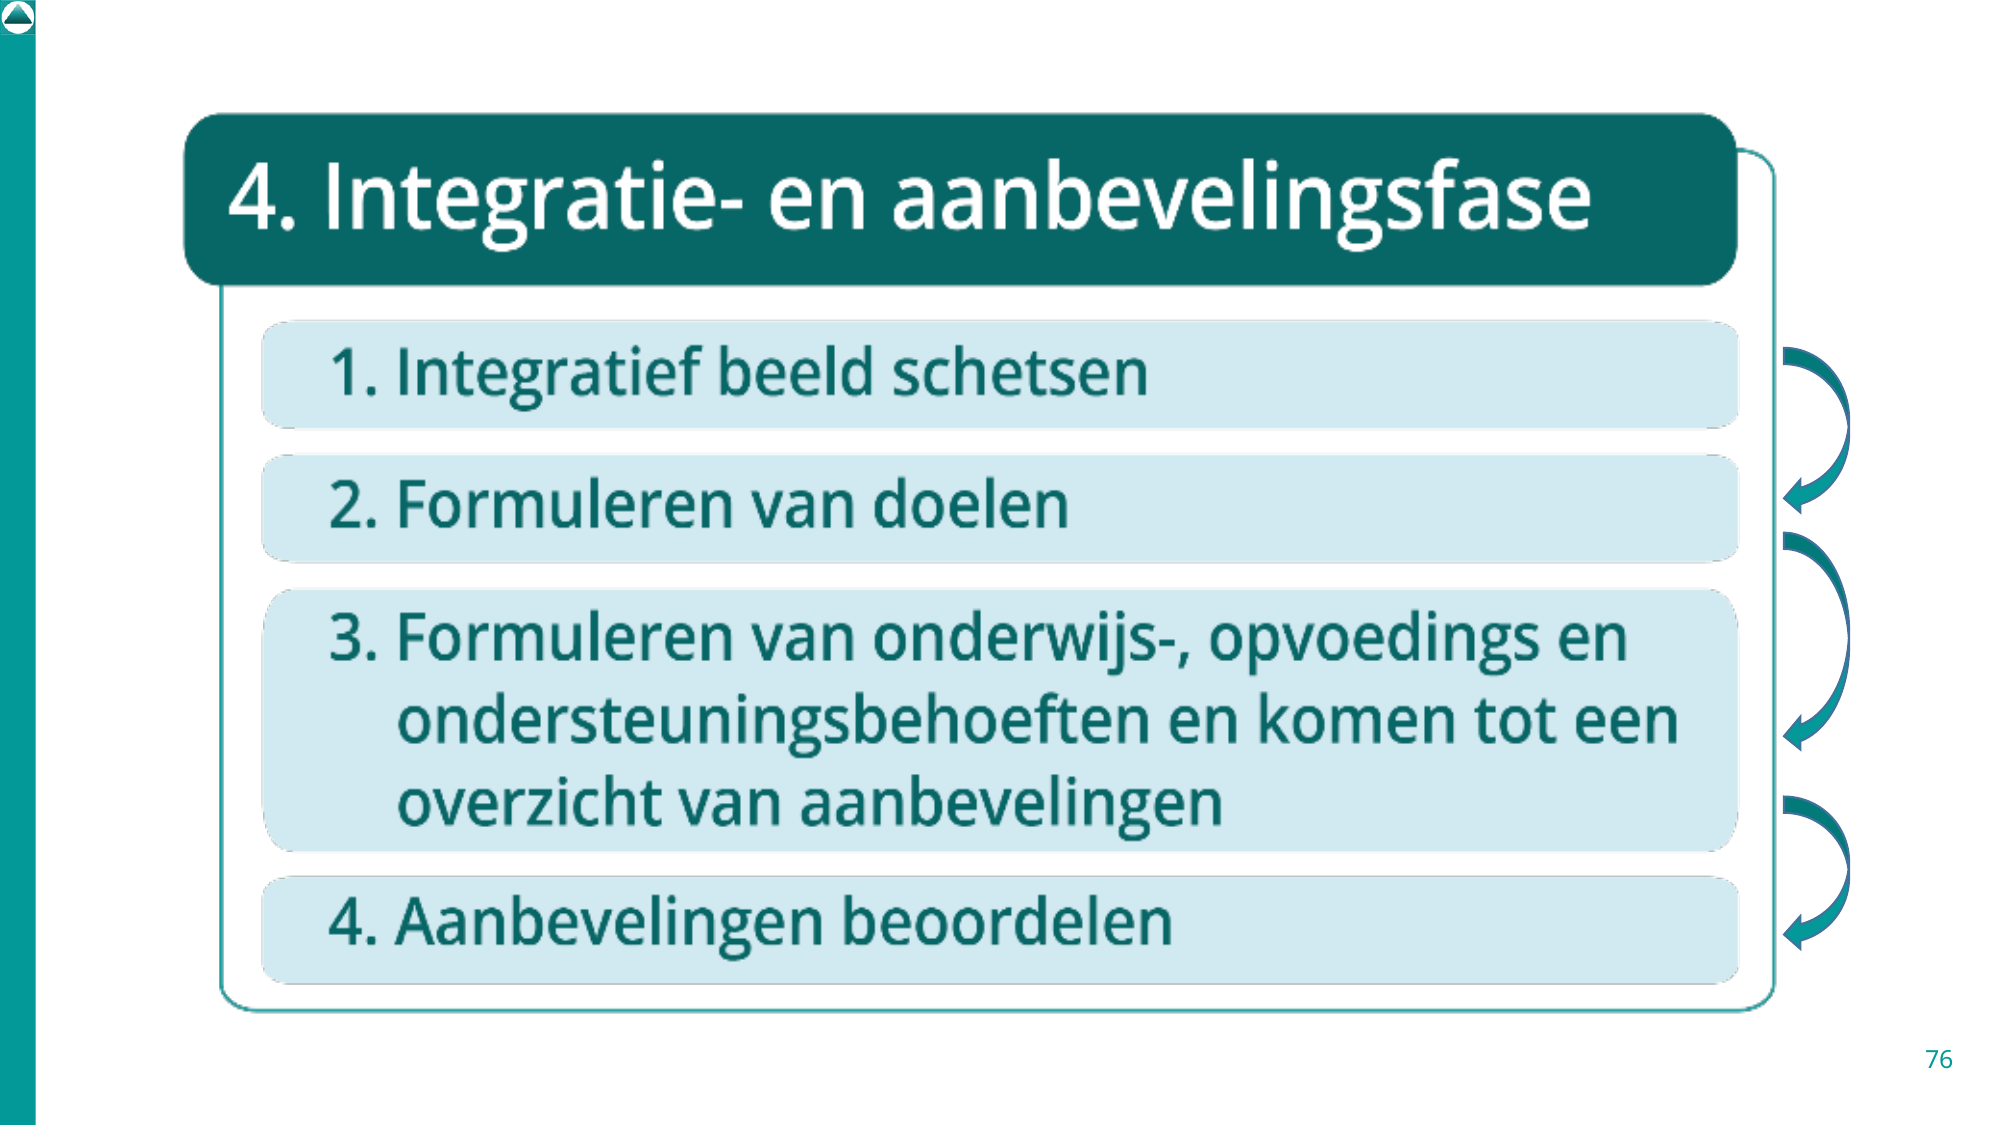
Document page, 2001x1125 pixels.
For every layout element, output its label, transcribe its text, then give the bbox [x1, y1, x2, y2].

picture [0, 0, 36, 35]
slide_number 76 [1839, 1030, 1969, 1091]
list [152, 108, 1817, 1045]
text_box [152, 68, 1878, 266]
text_box [1817, 358, 1850, 497]
text_box [1817, 806, 1850, 934]
text_box [1817, 547, 1850, 731]
